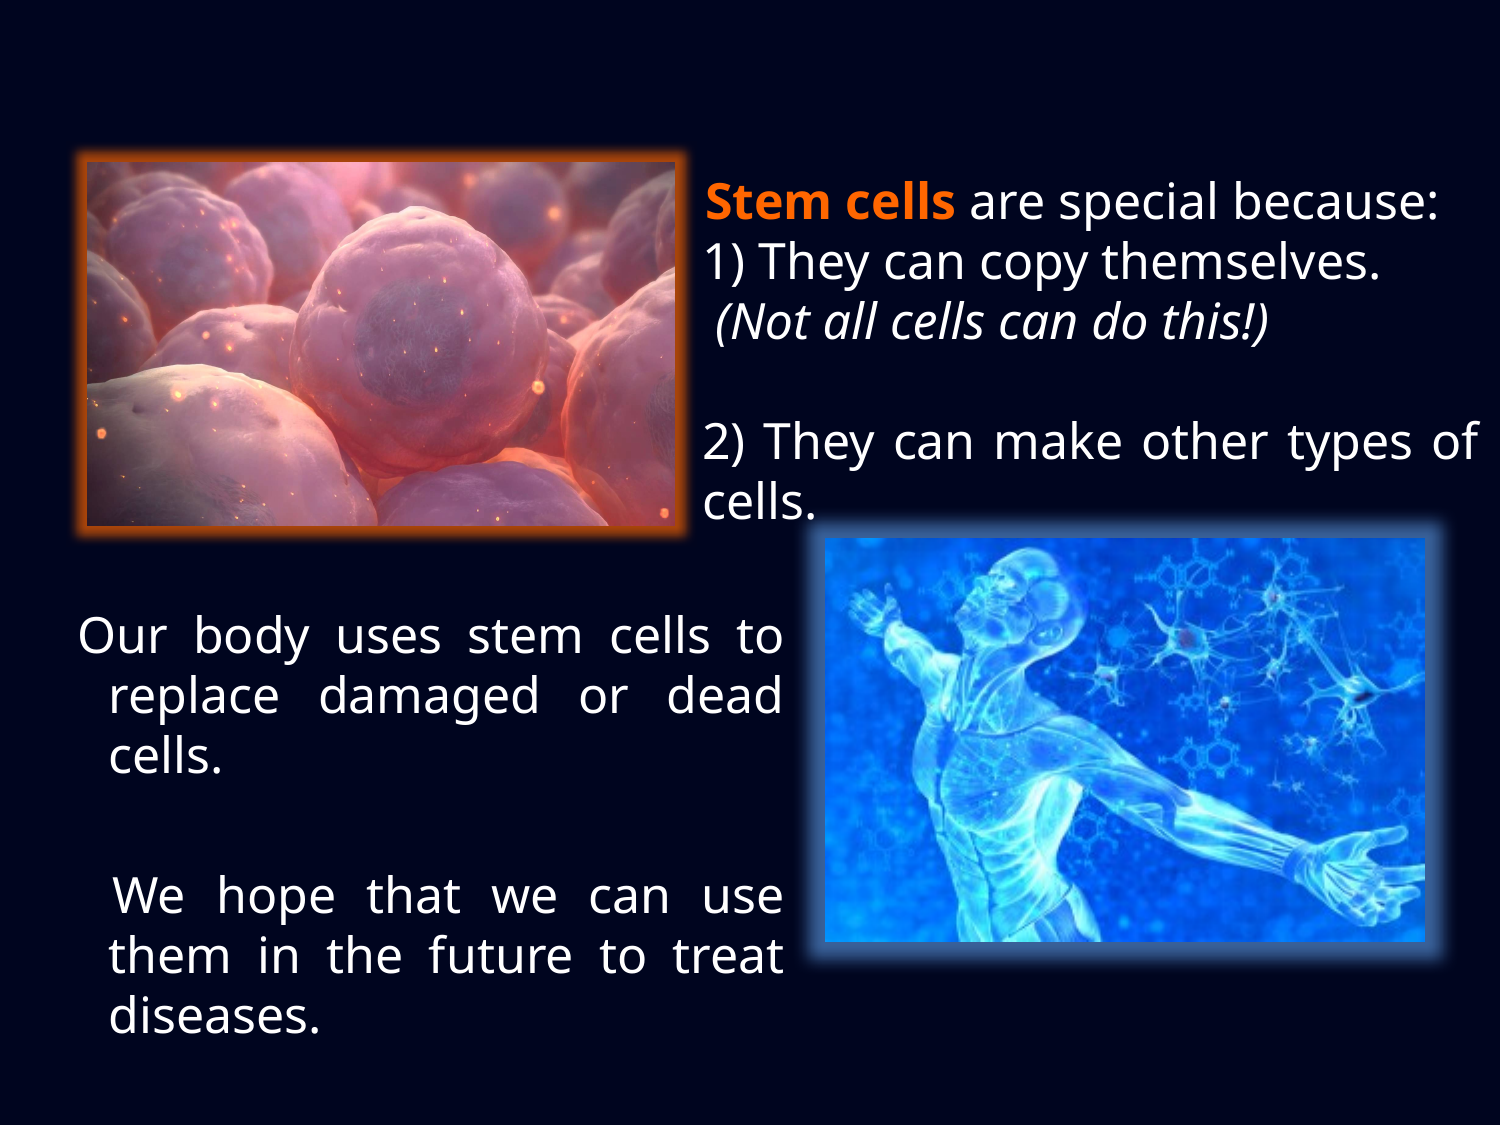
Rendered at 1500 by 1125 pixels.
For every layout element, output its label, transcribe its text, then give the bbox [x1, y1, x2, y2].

text_box Our body uses stem cells to replace damaged or dead cells. We hope that we can use them in the future to treat diseases. [37, 526, 800, 1093]
text_box Stem cells are special because: 1) They can copy themselves. (Not all cells can do this!) 2) They can make other types of cells. [612, 162, 1495, 583]
picture [87, 162, 676, 527]
picture [824, 538, 1426, 943]
